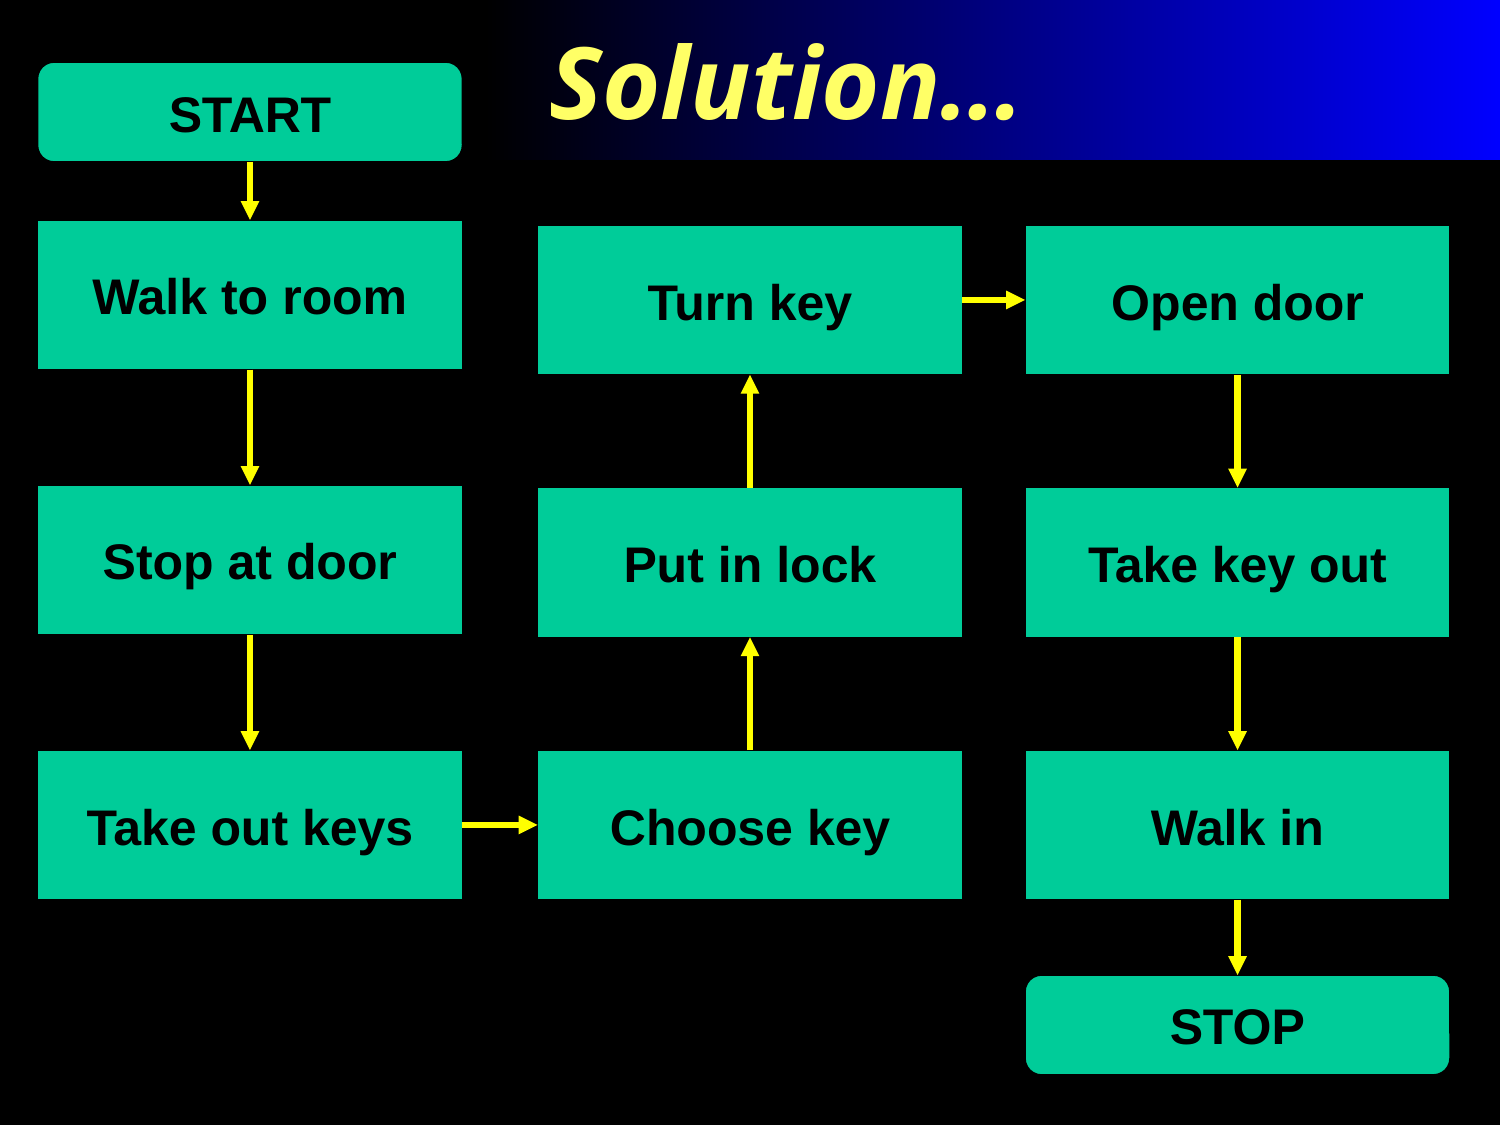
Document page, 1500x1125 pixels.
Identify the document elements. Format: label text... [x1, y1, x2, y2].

text_box Take key out [1025, 487, 1451, 638]
text_box START [37, 62, 463, 162]
text_box Stop at door [37, 484, 463, 635]
text_box Take out keys [37, 749, 463, 900]
text_box Turn key [537, 224, 963, 375]
text_box Walk in [1025, 749, 1451, 900]
text_box Open door [1025, 224, 1451, 375]
title Solution… [487, 0, 1500, 160]
text_box STOP [1025, 975, 1451, 1075]
text_box Put in lock [537, 487, 963, 638]
text_box Walk to room [37, 219, 463, 370]
text_box Choose key [537, 749, 963, 900]
